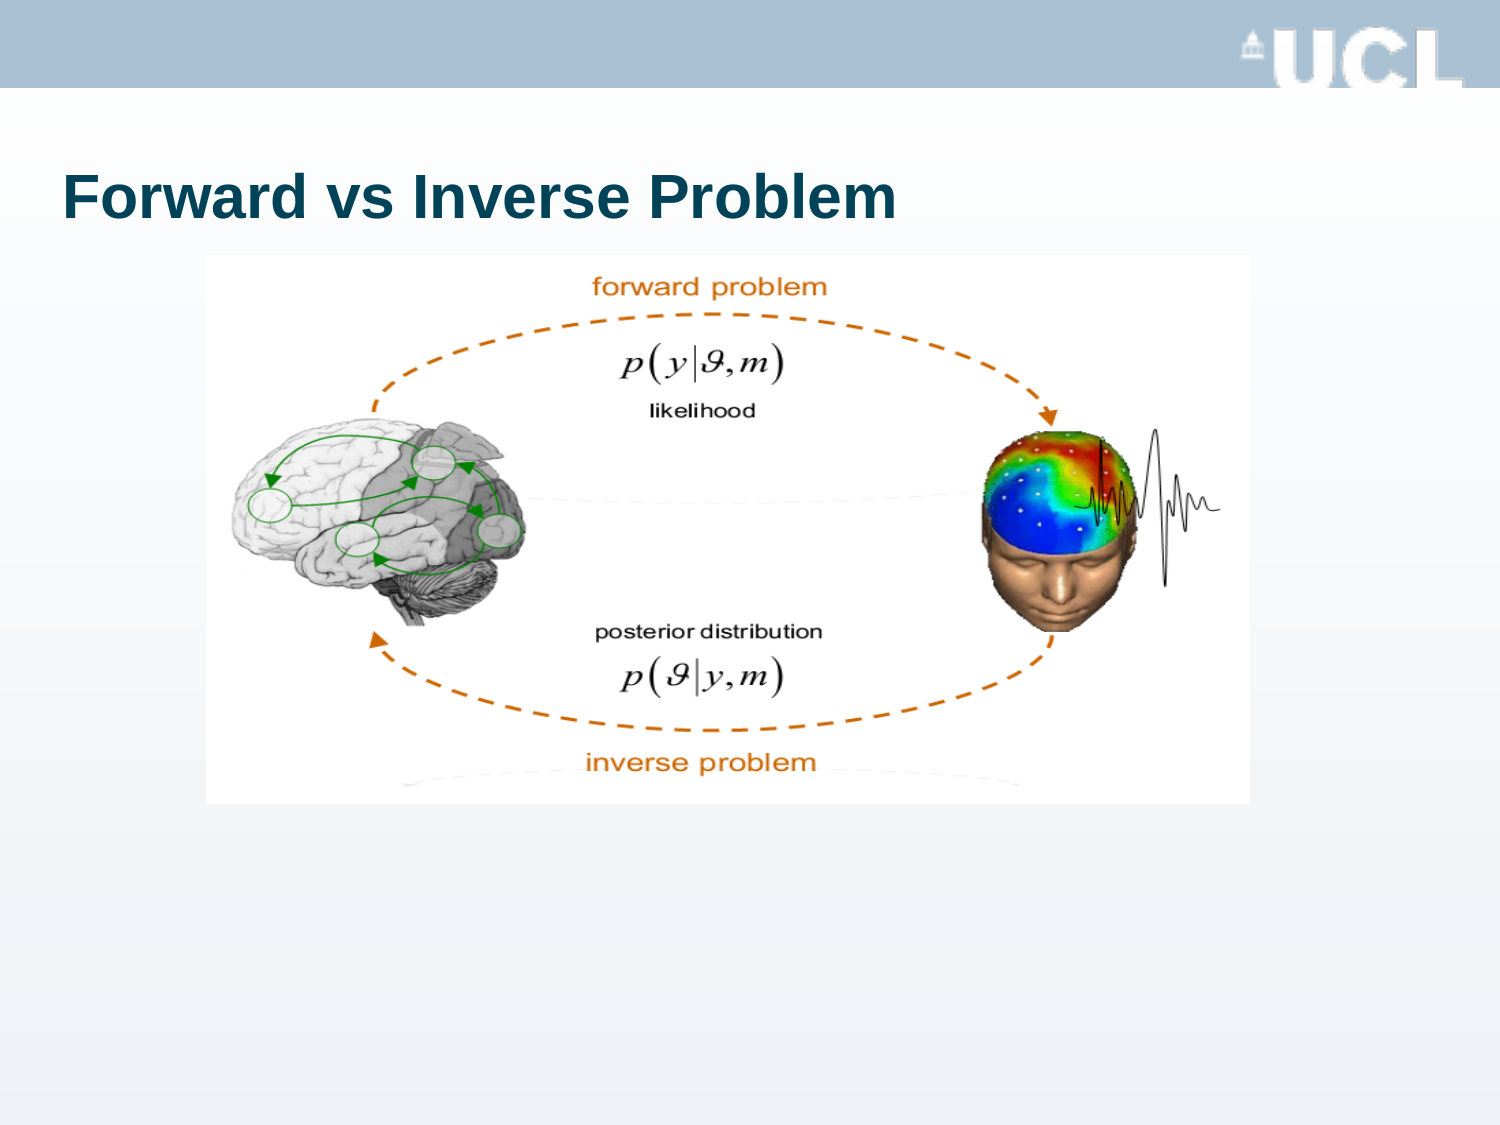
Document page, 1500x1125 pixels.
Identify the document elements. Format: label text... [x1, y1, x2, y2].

title Forward vs Inverse Problem [47, 148, 1441, 362]
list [206, 255, 1250, 804]
